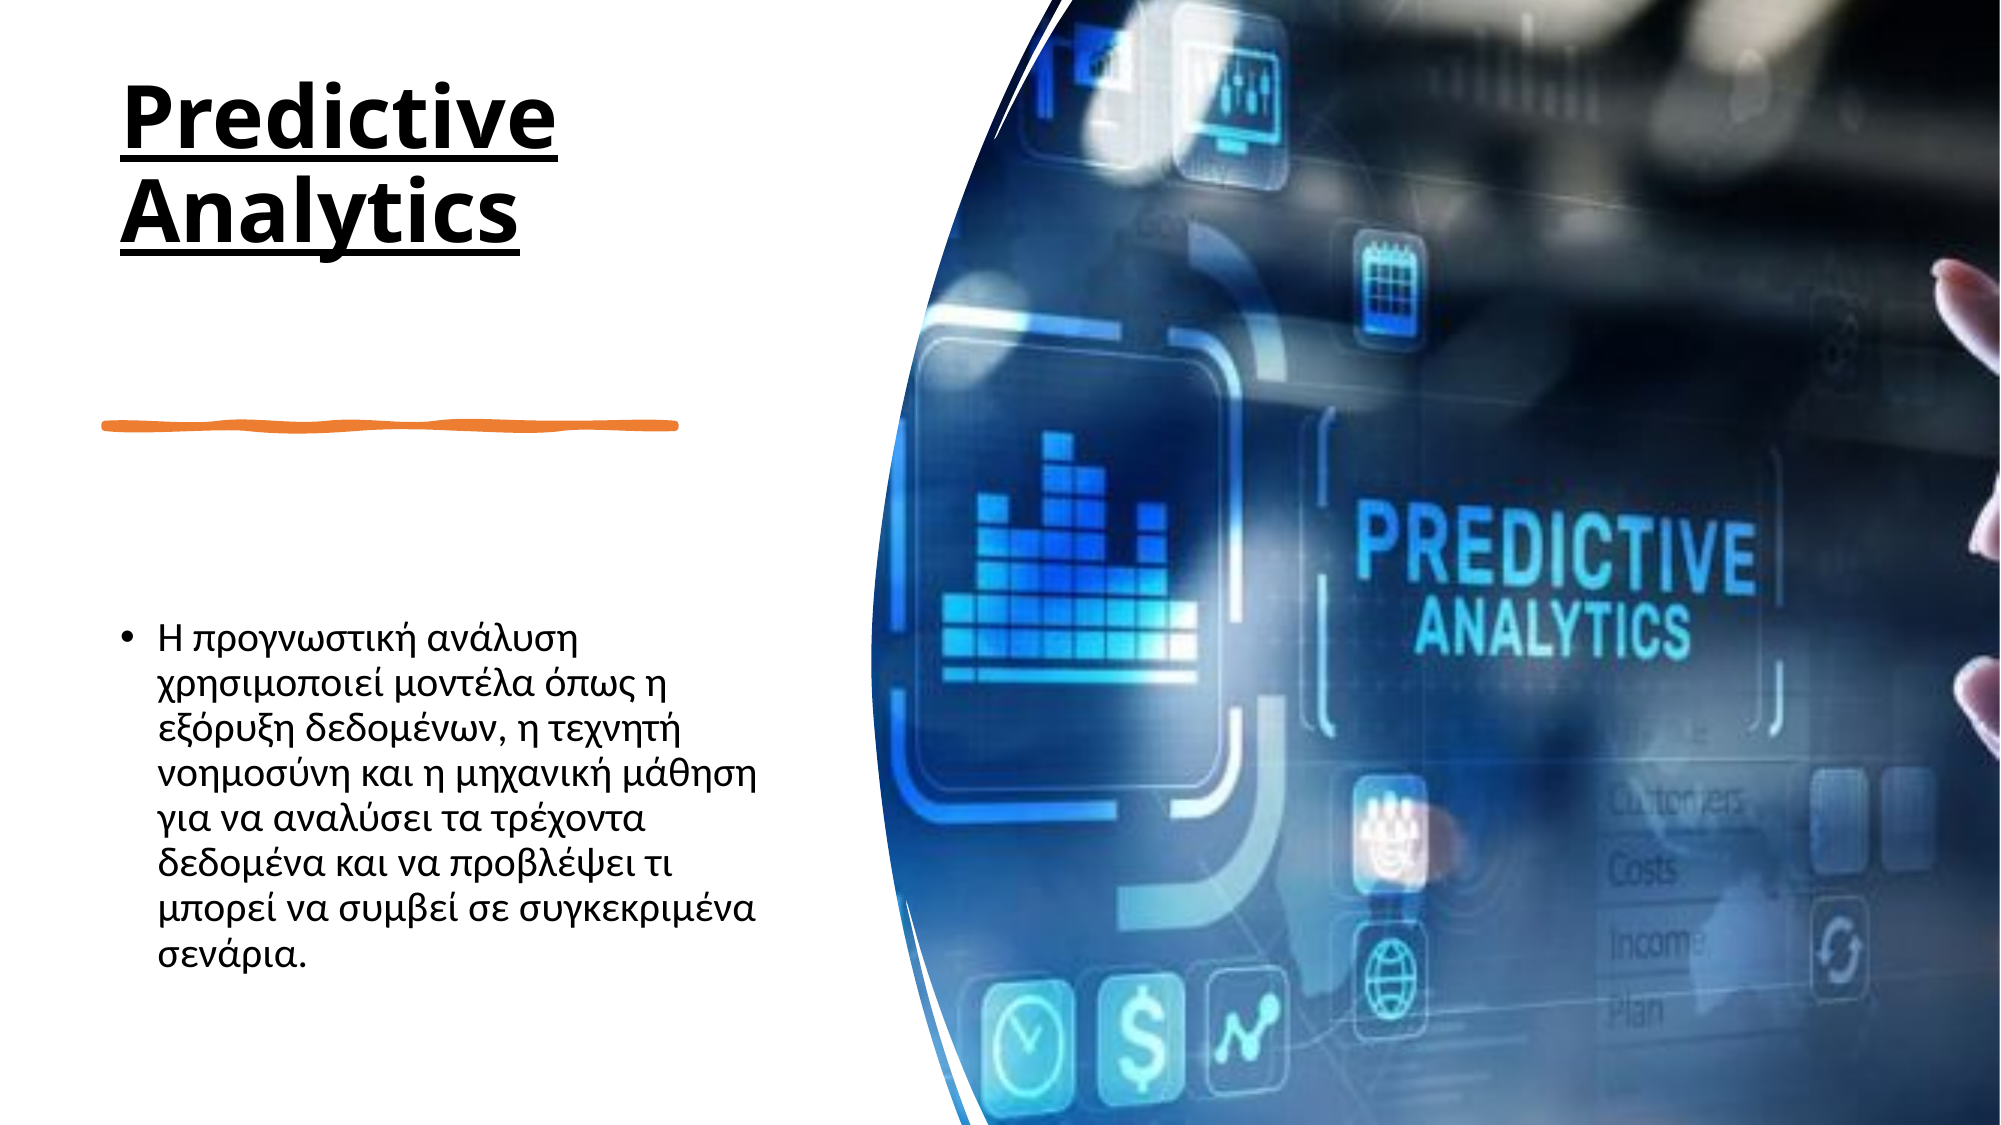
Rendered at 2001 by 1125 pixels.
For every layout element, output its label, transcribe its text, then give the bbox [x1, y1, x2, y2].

picture [871, 0, 2000, 1125]
text_box [0, 0, 871, 1125]
text_box [103, 421, 676, 431]
title Predictive Analytics [105, 53, 822, 375]
list Η προγνωστική ανάλυση χρησιμοποιεί μοντέλα όπως η εξόρυξη δεδομένων, η τεχνητή νοημοσύνη και η μηχανική μάθηση για να αναλύσει τα τρέχοντα δεδομένα και να προβλέψει τι μπορεί να συμβεί σε συγκεκριμένα σενάρια. [105, 471, 802, 1016]
